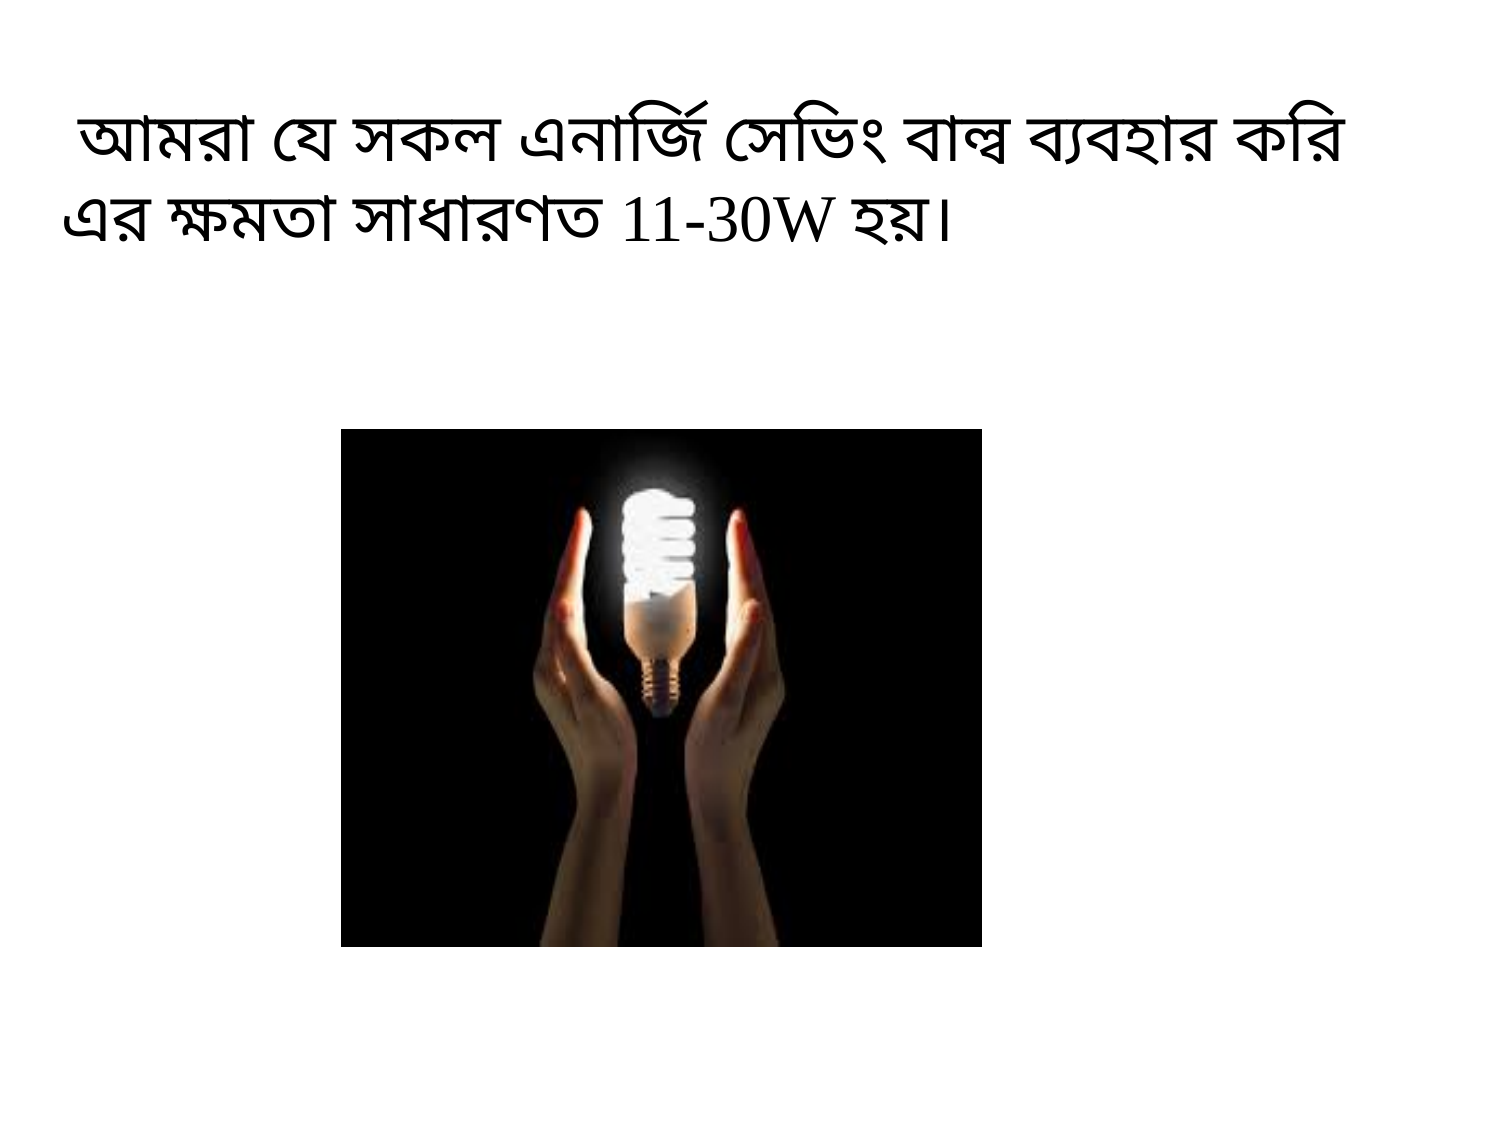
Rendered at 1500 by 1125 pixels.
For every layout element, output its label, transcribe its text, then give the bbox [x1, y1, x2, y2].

picture [341, 429, 982, 947]
text_box আমরা যে সকল এনার্জি সেভিং বাল্ব ব্যবহার করি এর ক্ষমতা সাধারণত 11-30W হয়। [46, 87, 1385, 263]
